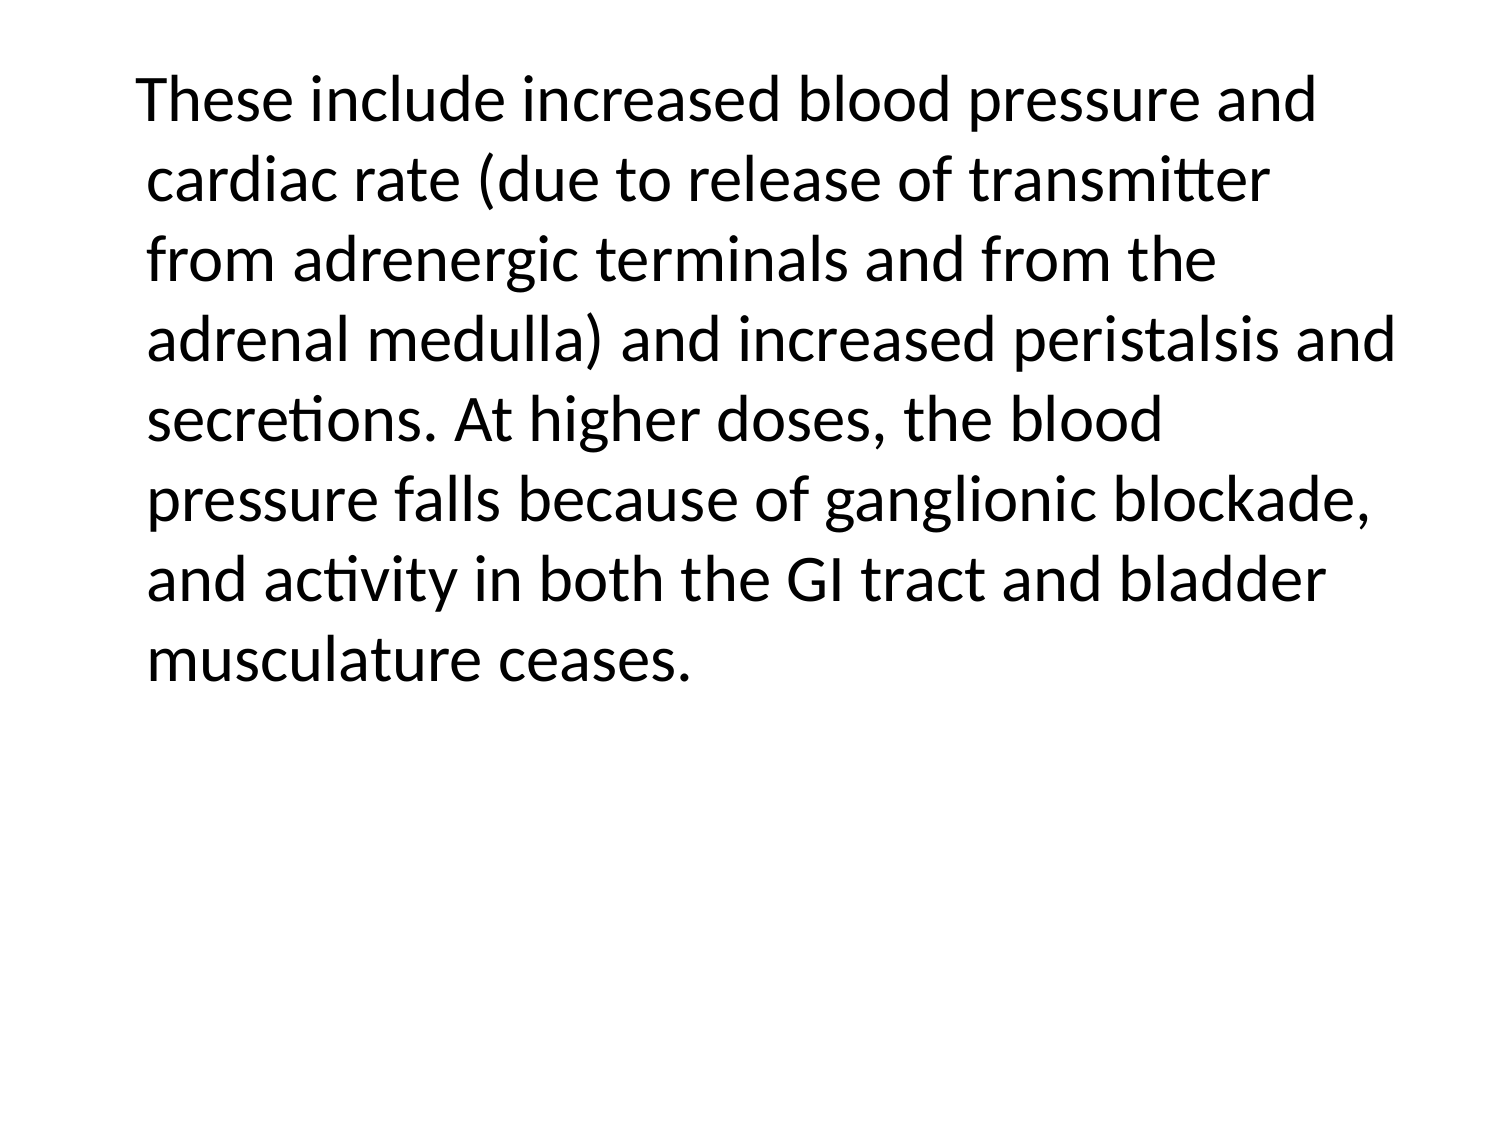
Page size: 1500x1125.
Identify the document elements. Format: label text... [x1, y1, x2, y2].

list These include increased blood pressure and cardiac rate (due to release of transmitter from adrenergic terminals and from the adrenal medulla) and increased peristalsis and secretions. At higher doses, the blood pressure falls because of ganglionic blockade, and activity in both the GI tract and bladder musculature ceases. [75, 46, 1425, 1005]
